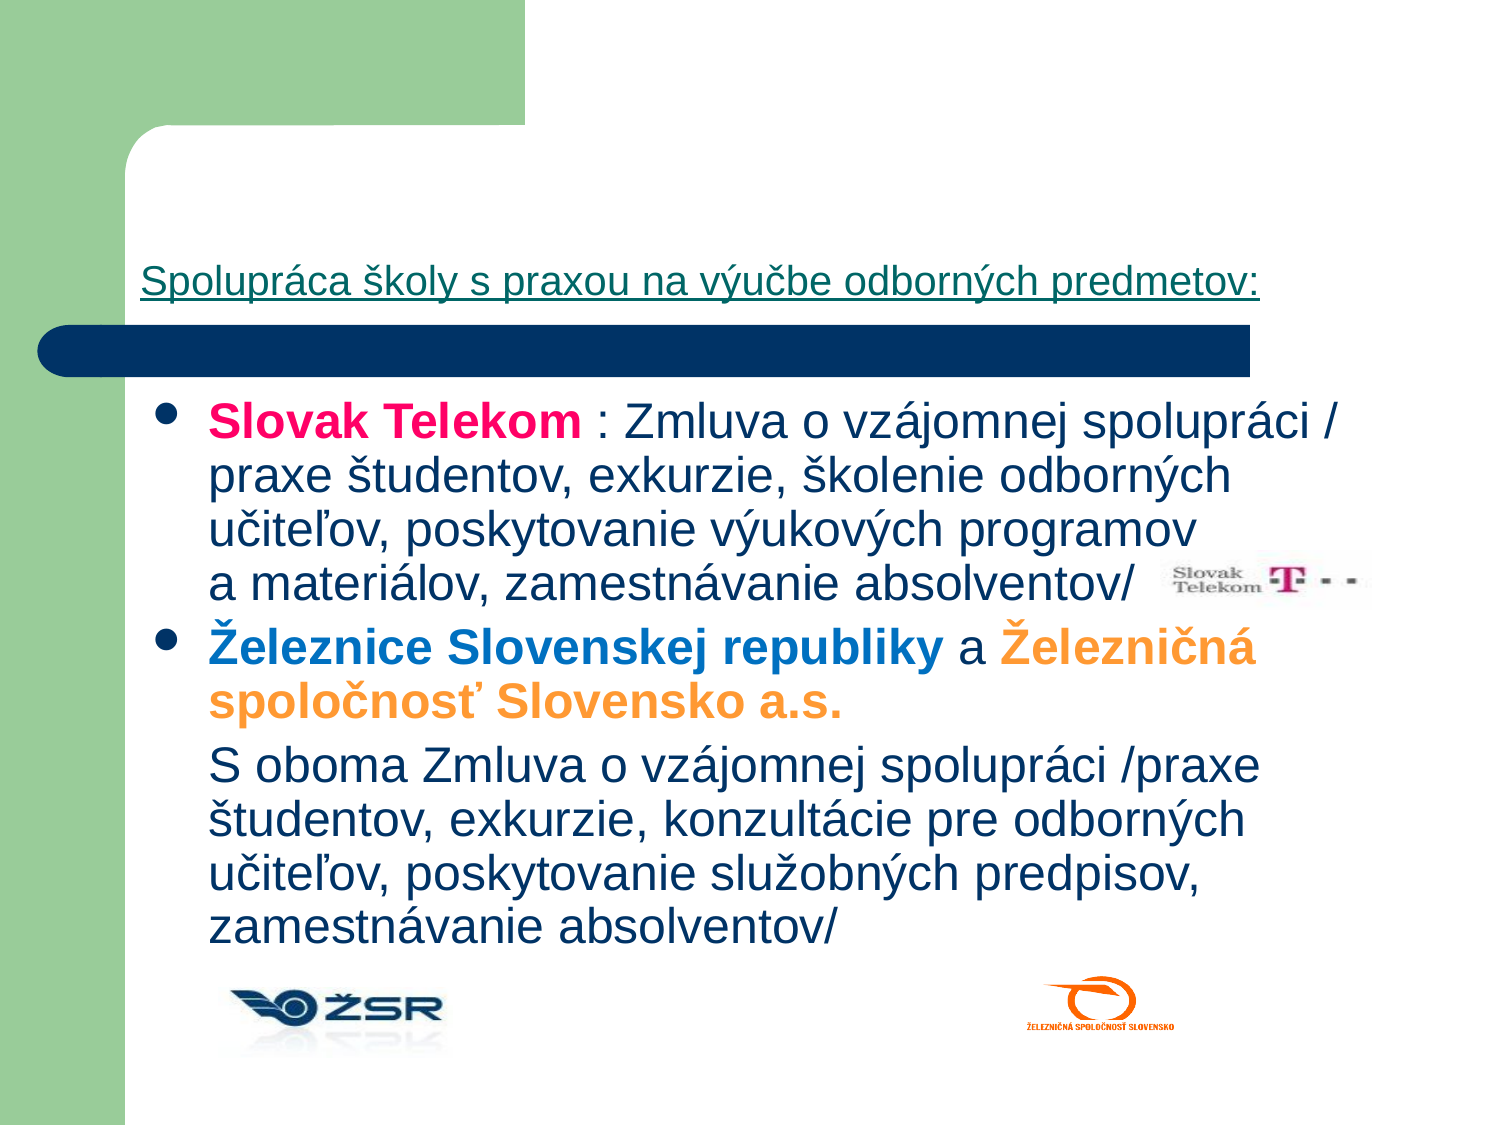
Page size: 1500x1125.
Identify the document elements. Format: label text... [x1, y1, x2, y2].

title Spolupráca školy s praxou na výučbe odborných predmetov: [124, 124, 1426, 313]
picture [1159, 550, 1372, 610]
picture [218, 987, 454, 1059]
list Slovak Telekom : Zmluva o vzájomnej spolupráci / praxe študentov, exkurzie, školenie odborných učiteľov, poskytovanie výukových programov a materiálov, zamestnávanie absolventov/ Železnice Slovenskej republiky a Železničná spoločnosť Slovensko a.s. S oboma Zmluva o vzájomnej spolupráci /praxe študentov, exkurzie, konzultácie pre odborných učiteľov, poskytovanie služobných predpisov, zamestnávanie absolventov/ [137, 387, 1400, 999]
picture [1021, 963, 1176, 1036]
